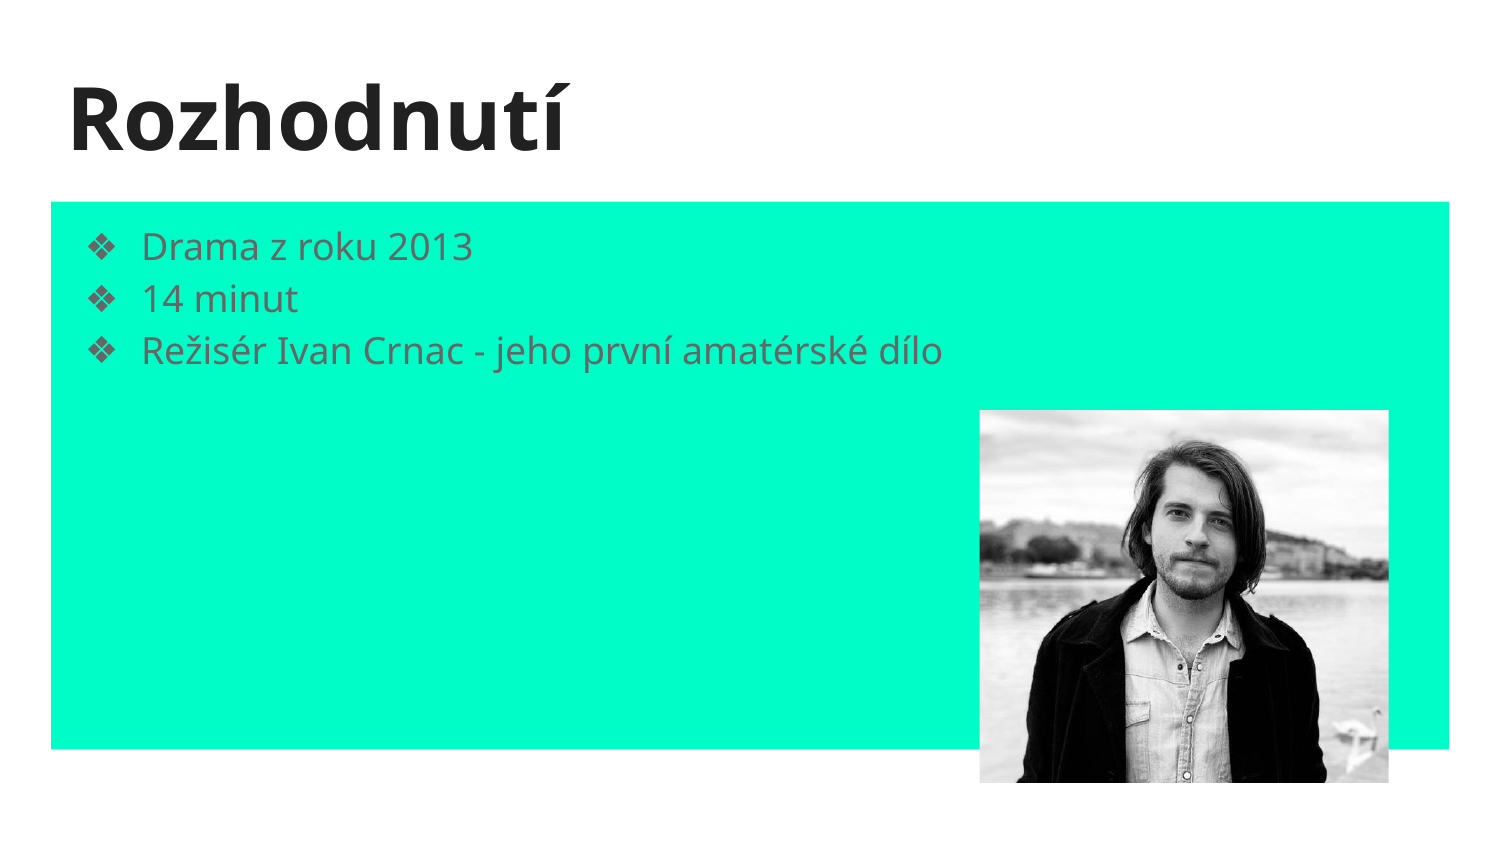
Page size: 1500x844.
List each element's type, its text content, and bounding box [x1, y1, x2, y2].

title Rozhodnutí [51, 48, 1449, 180]
picture [979, 410, 1389, 784]
list Drama z roku 2013 14 minut Režisér Ivan Crnac - jeho první amatérské dílo [51, 201, 1449, 750]
